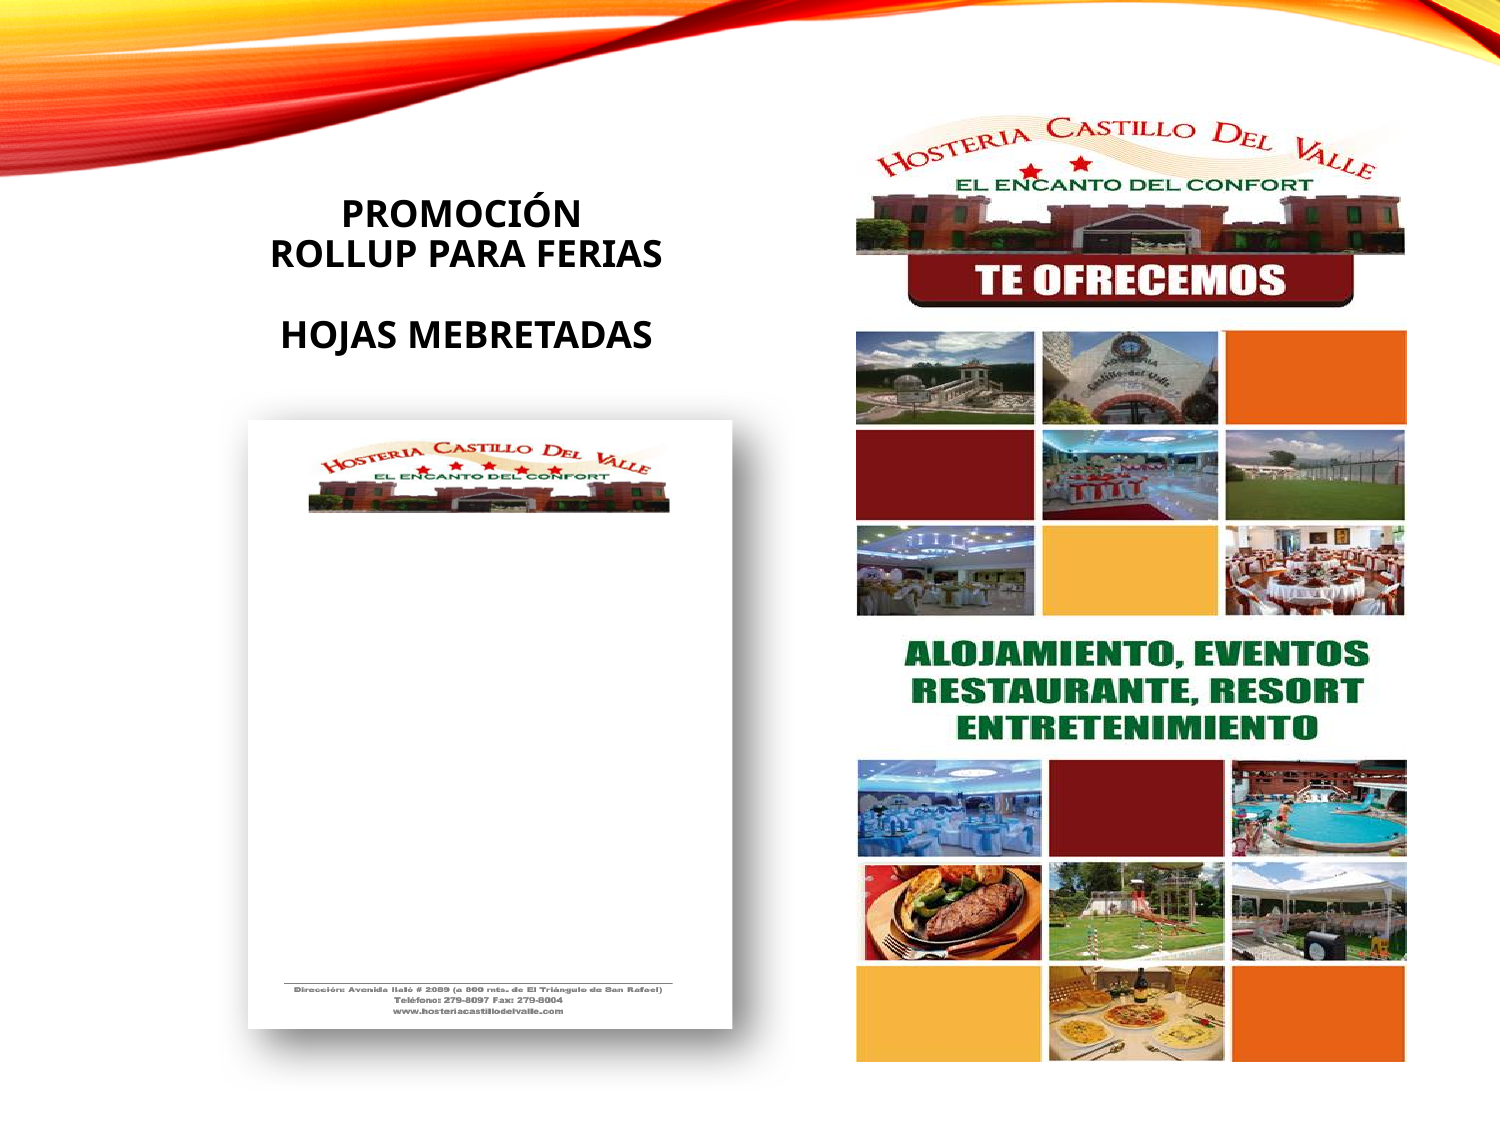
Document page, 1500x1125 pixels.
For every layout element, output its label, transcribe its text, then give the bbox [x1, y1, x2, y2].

title PROMOCIÓN ROLLUP PARA FERIAS HOJAS MEBRETADAS [253, 149, 680, 403]
picture [0, 0, 1500, 1062]
picture [247, 420, 733, 1030]
